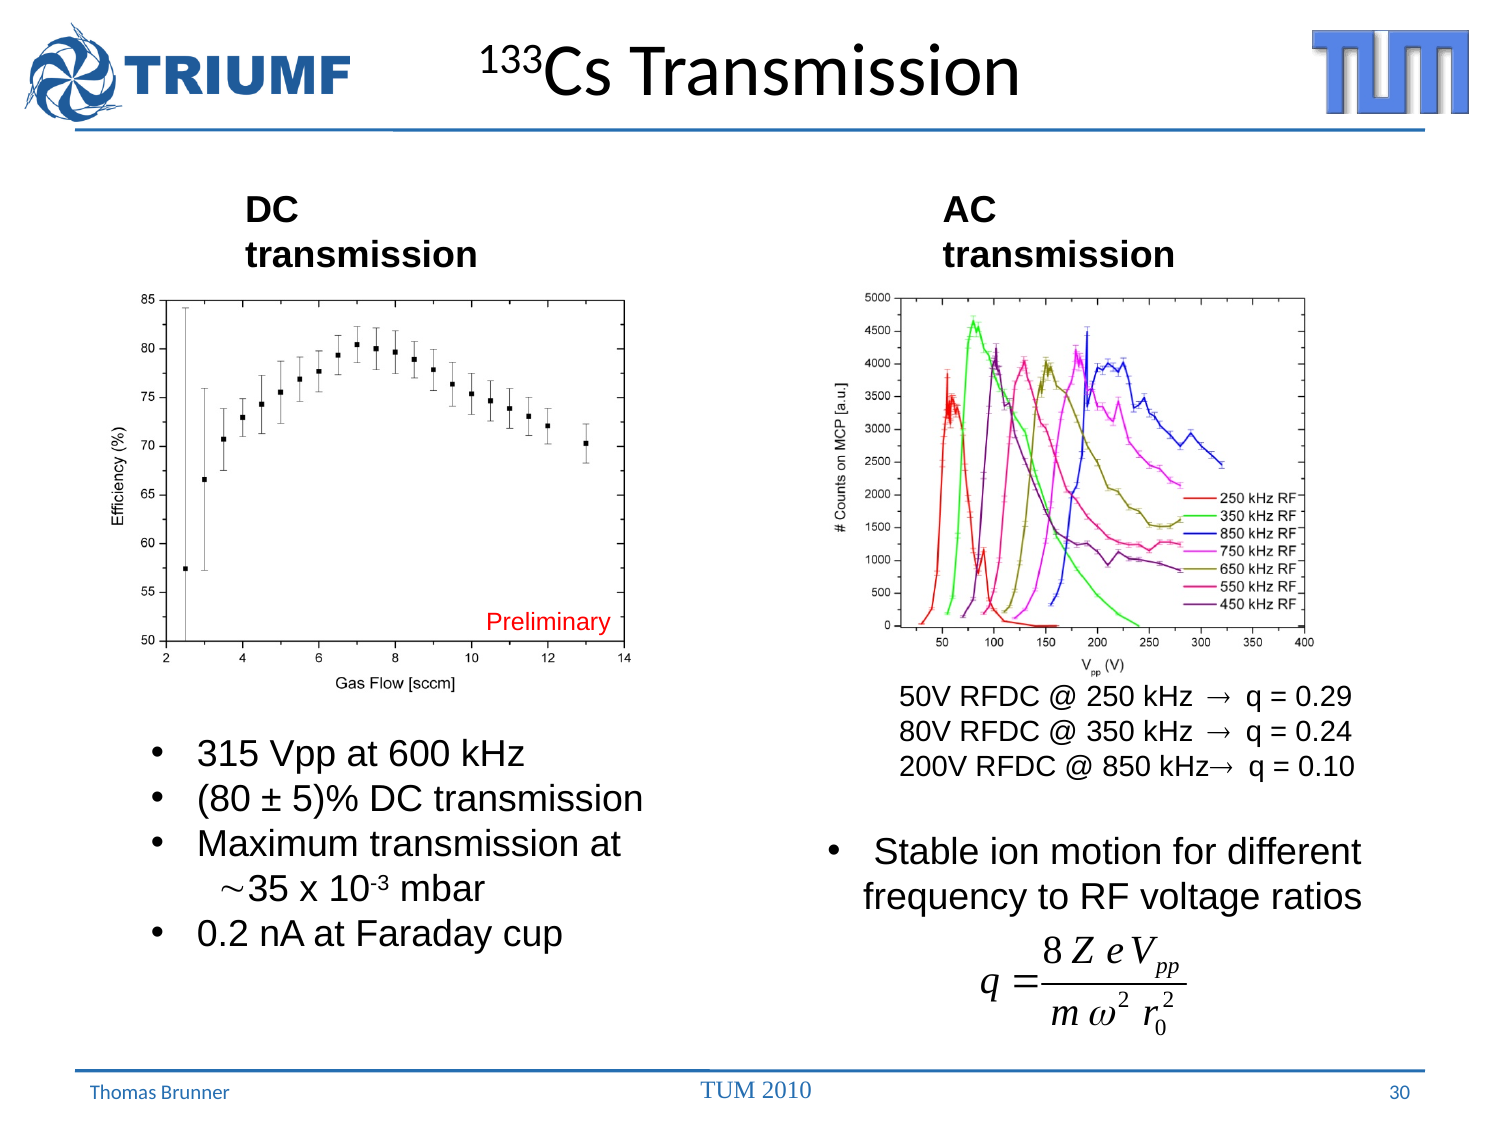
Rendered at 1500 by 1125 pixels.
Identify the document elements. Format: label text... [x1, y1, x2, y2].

text_box DC transmission [230, 177, 520, 232]
picture [823, 277, 1372, 694]
text_box 315 Vpp at 600 kHz (80 ± 5)% DC transmission Maximum transmission at ~35 x 10-3 mbar 0.2 nA at Faraday cup [136, 735, 665, 962]
picture [73, 233, 688, 727]
text_box AC transmission [927, 177, 1223, 276]
title 133Cs Transmission [0, 0, 1500, 131]
text_box 50V RFDC @ 250 kHz ® q = 0.29 80V RFDC @ 350 kHz ® q = 0.24 200V RFDC @ 850 kHz® q = 0.10 [884, 669, 1432, 790]
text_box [973, 923, 1195, 1045]
text_box Stable ion motion for different frequency to RF voltage ratios [812, 819, 1379, 925]
